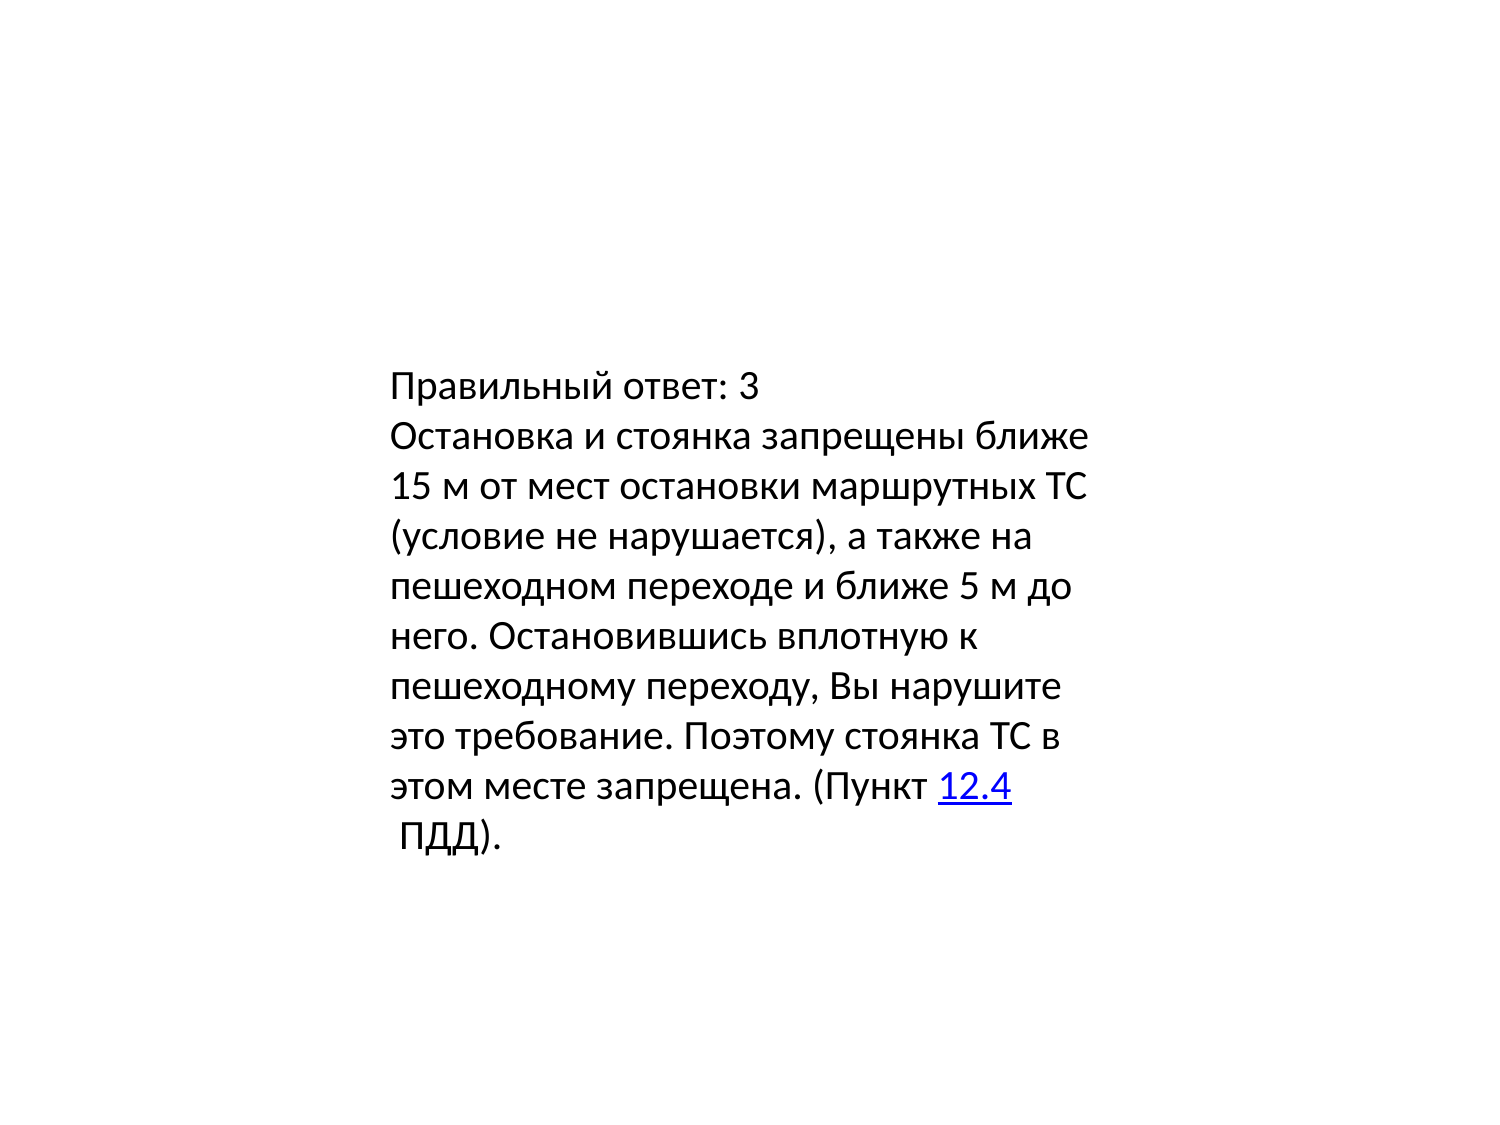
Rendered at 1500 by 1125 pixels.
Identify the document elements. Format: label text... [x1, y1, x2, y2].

text_box Правильный ответ: 3 Остановка и стоянка запрещены ближе 15 м от мест остановки маршрутных ТС (условие не нарушается), а также на пешеходном переходе и ближе 5 м до него. Остановившись вплотную к пешеходному переходу, Вы нарушите это требование. Поэтому стоянка ТС в этом месте запрещена. (Пункт 12.4 ПДД). [374, 350, 1125, 866]
